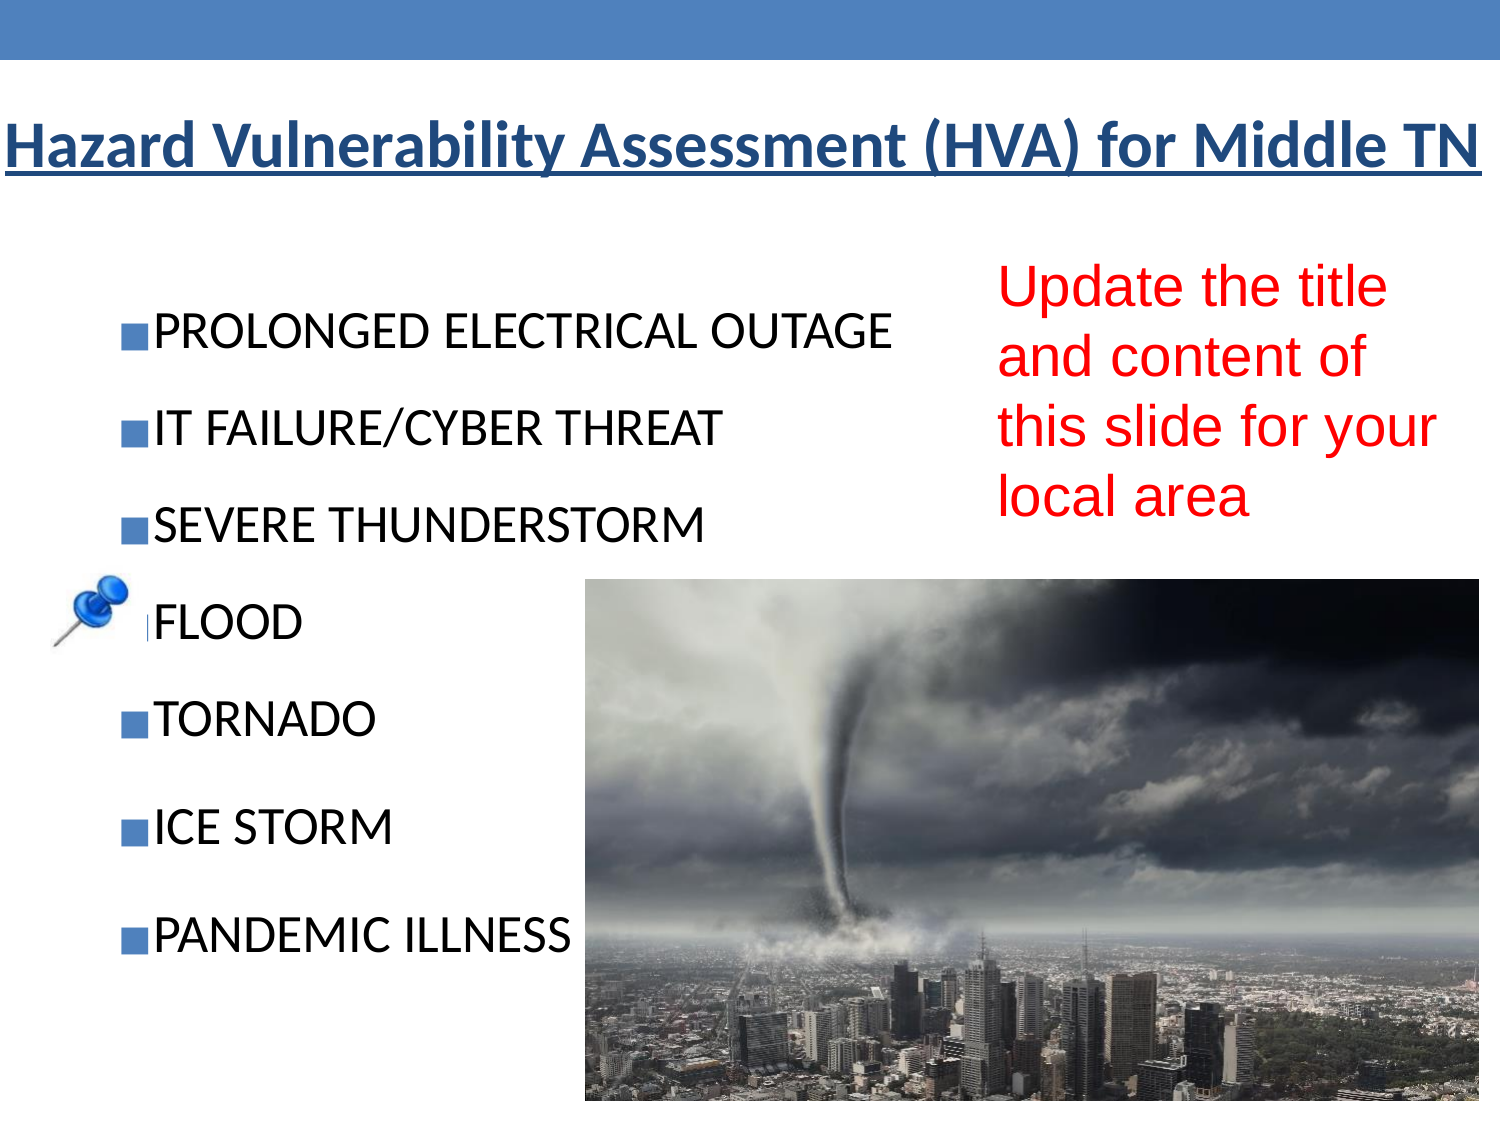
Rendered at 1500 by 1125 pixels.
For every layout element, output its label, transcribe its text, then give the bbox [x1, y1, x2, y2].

picture [34, 557, 148, 665]
list PROLONGED ELECTRICAL OUTAGE IT FAILURE/CYBER THREAT SEVERE THUNDERSTORM FLOOD TORNADO ICE STORM PANDEMIC ILLNESS [56, 254, 999, 1101]
title Hazard Vulnerability Assessment (HVA) for Middle TN [0, 59, 1500, 222]
picture [584, 579, 1479, 1101]
text_box Update the title and content of this slide for your local area [982, 240, 1456, 536]
